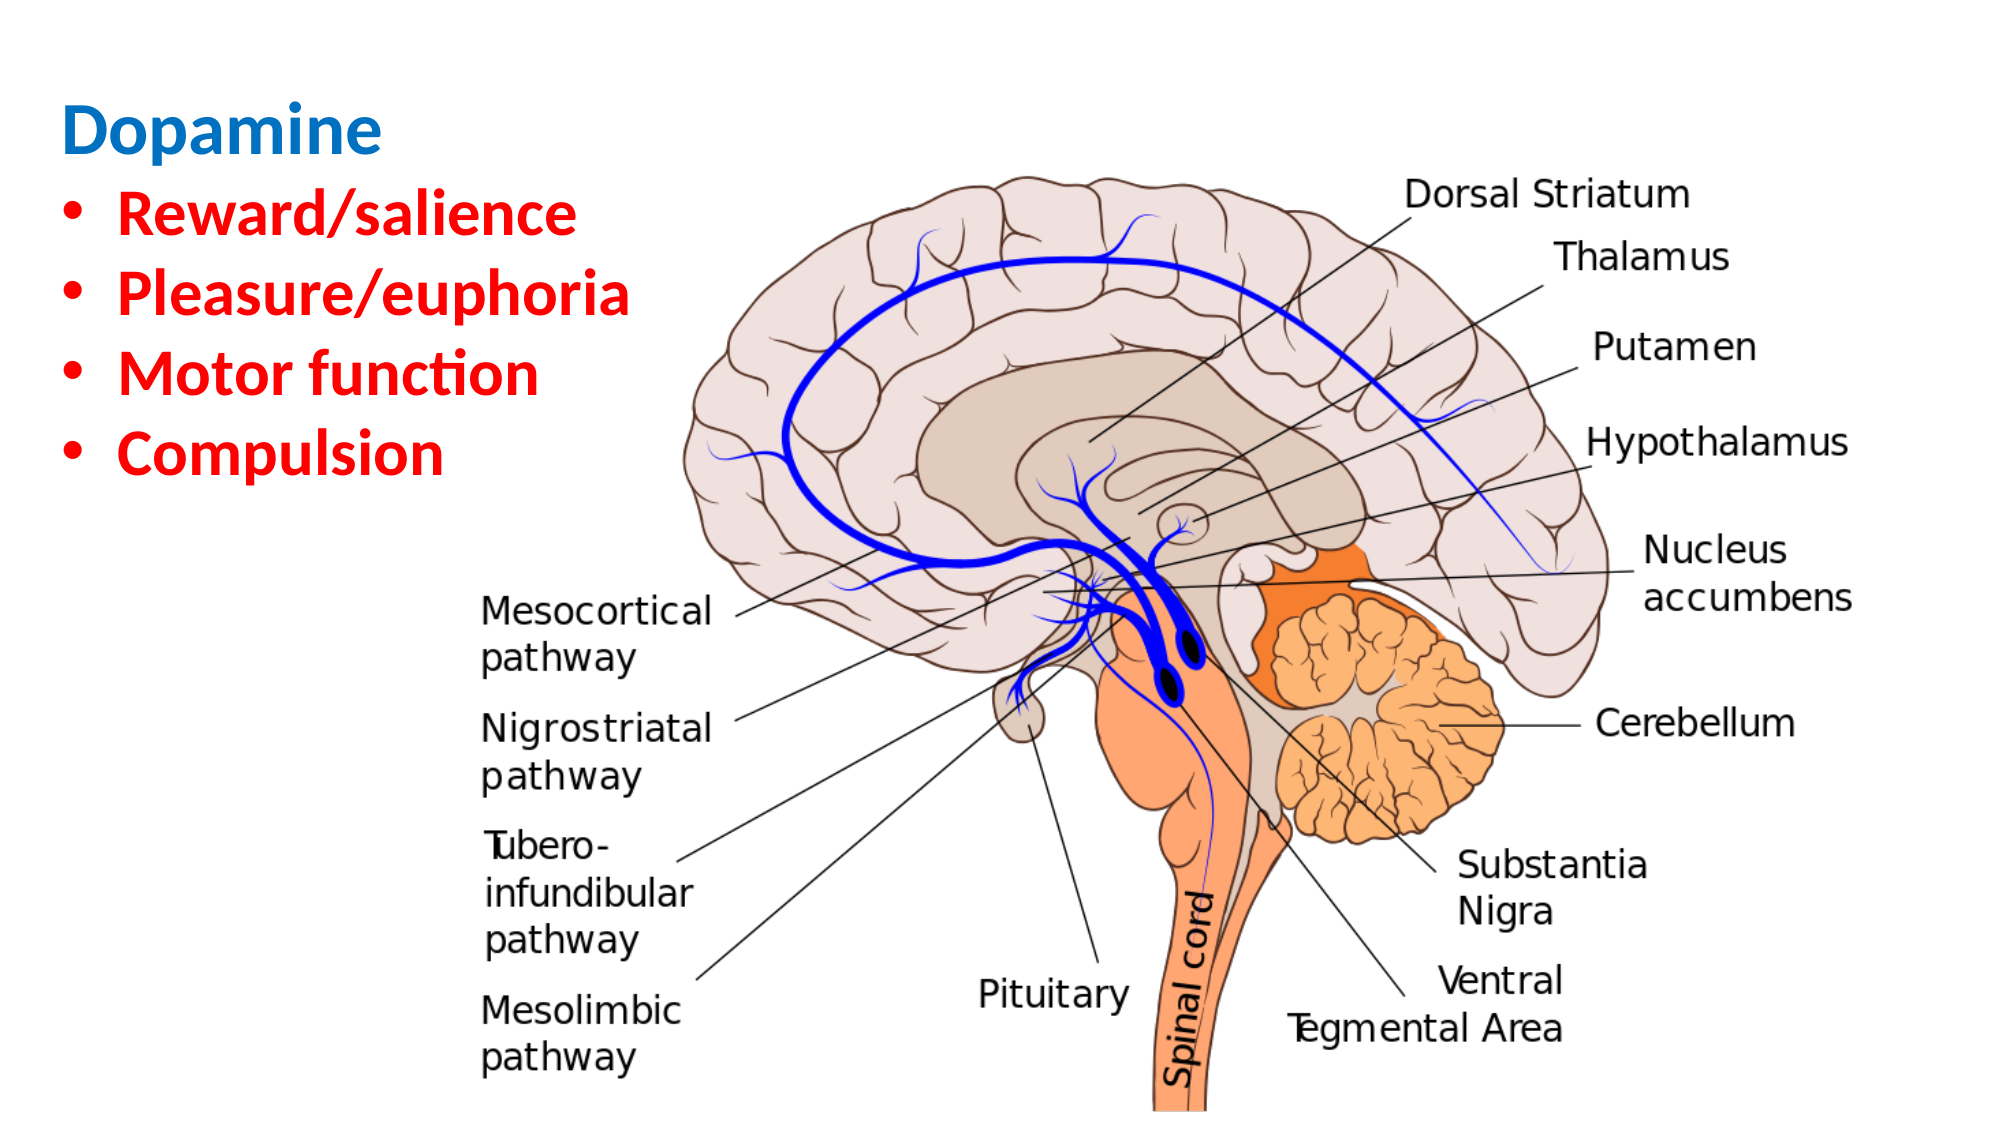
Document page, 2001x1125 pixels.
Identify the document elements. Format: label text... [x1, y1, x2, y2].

text_box Dopamine Reward/salience Pleasure/euphoria Motor function Compulsion [46, 71, 647, 497]
picture [476, 164, 1875, 1125]
